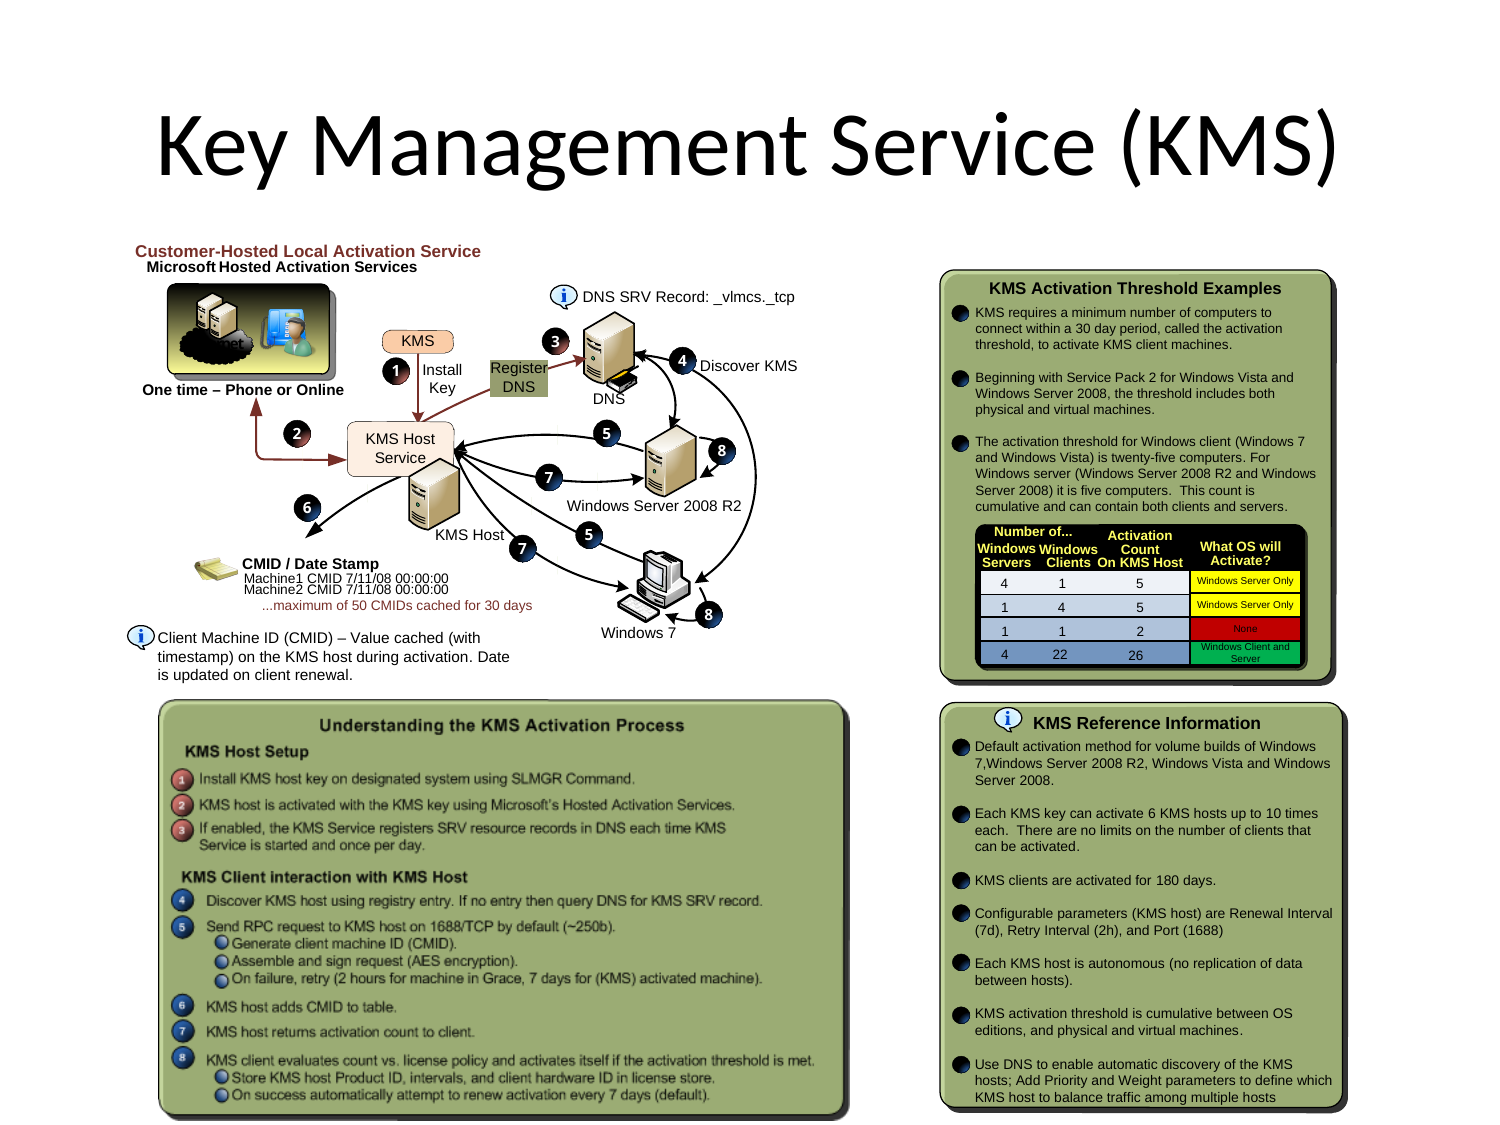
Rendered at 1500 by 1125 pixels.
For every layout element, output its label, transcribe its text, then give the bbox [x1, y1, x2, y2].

picture [157, 699, 851, 1121]
picture [937, 699, 1351, 1116]
picture [124, 237, 802, 688]
title Key Management Service (KMS) [75, 45, 1425, 233]
picture [937, 267, 1339, 688]
